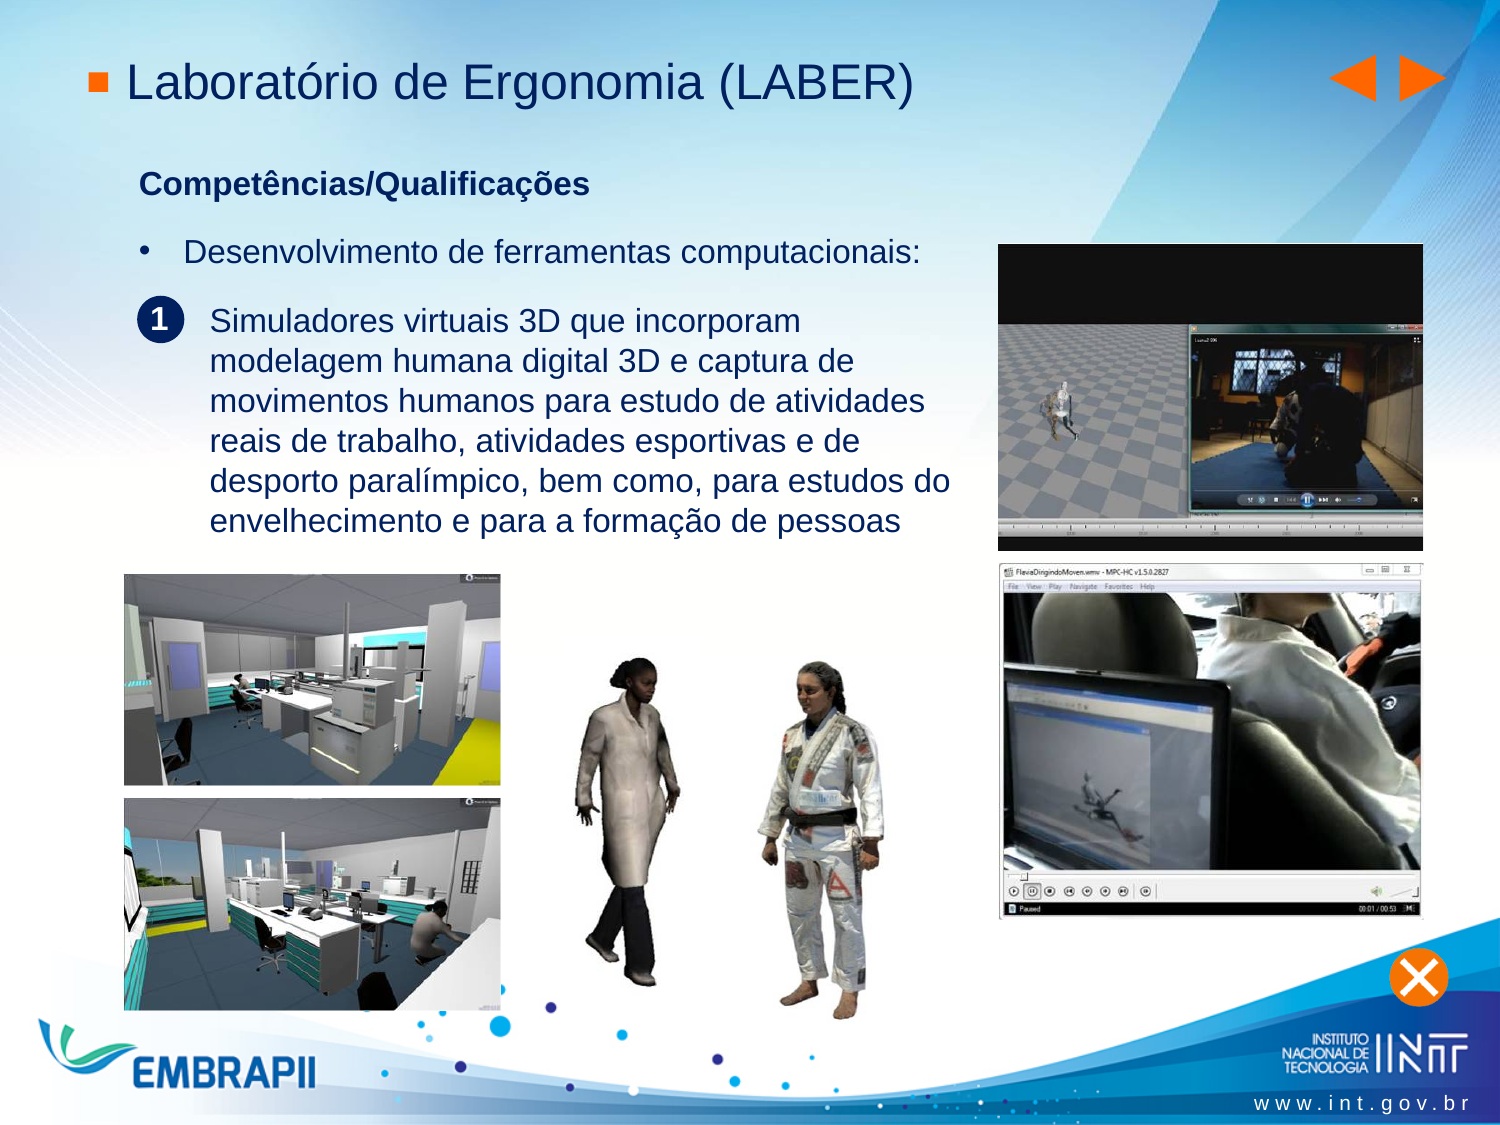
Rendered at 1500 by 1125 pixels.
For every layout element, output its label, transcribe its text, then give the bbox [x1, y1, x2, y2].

text_box [1397, 52, 1449, 104]
text_box Competências/Qualificações [123, 154, 833, 210]
text_box 1 [124, 289, 195, 345]
text_box Simuladores virtuais 3D que incorporam modelagem humana digital 3D e captura de movimentos humanos para estudo de atividades reais de trabalho, atividades esportivas e de desporto paralímpico, bem como, para estudos do envelhecimento e para a formação de pessoas [194, 292, 992, 547]
text_box [86, 70, 110, 94]
picture [0, 0, 1500, 1125]
text_box [1329, 52, 1379, 104]
text_box Laboratório de Ergonomia (LABER) [112, 42, 1329, 117]
text_box Desenvolvimento de ferramentas computacionais: [123, 222, 1117, 277]
